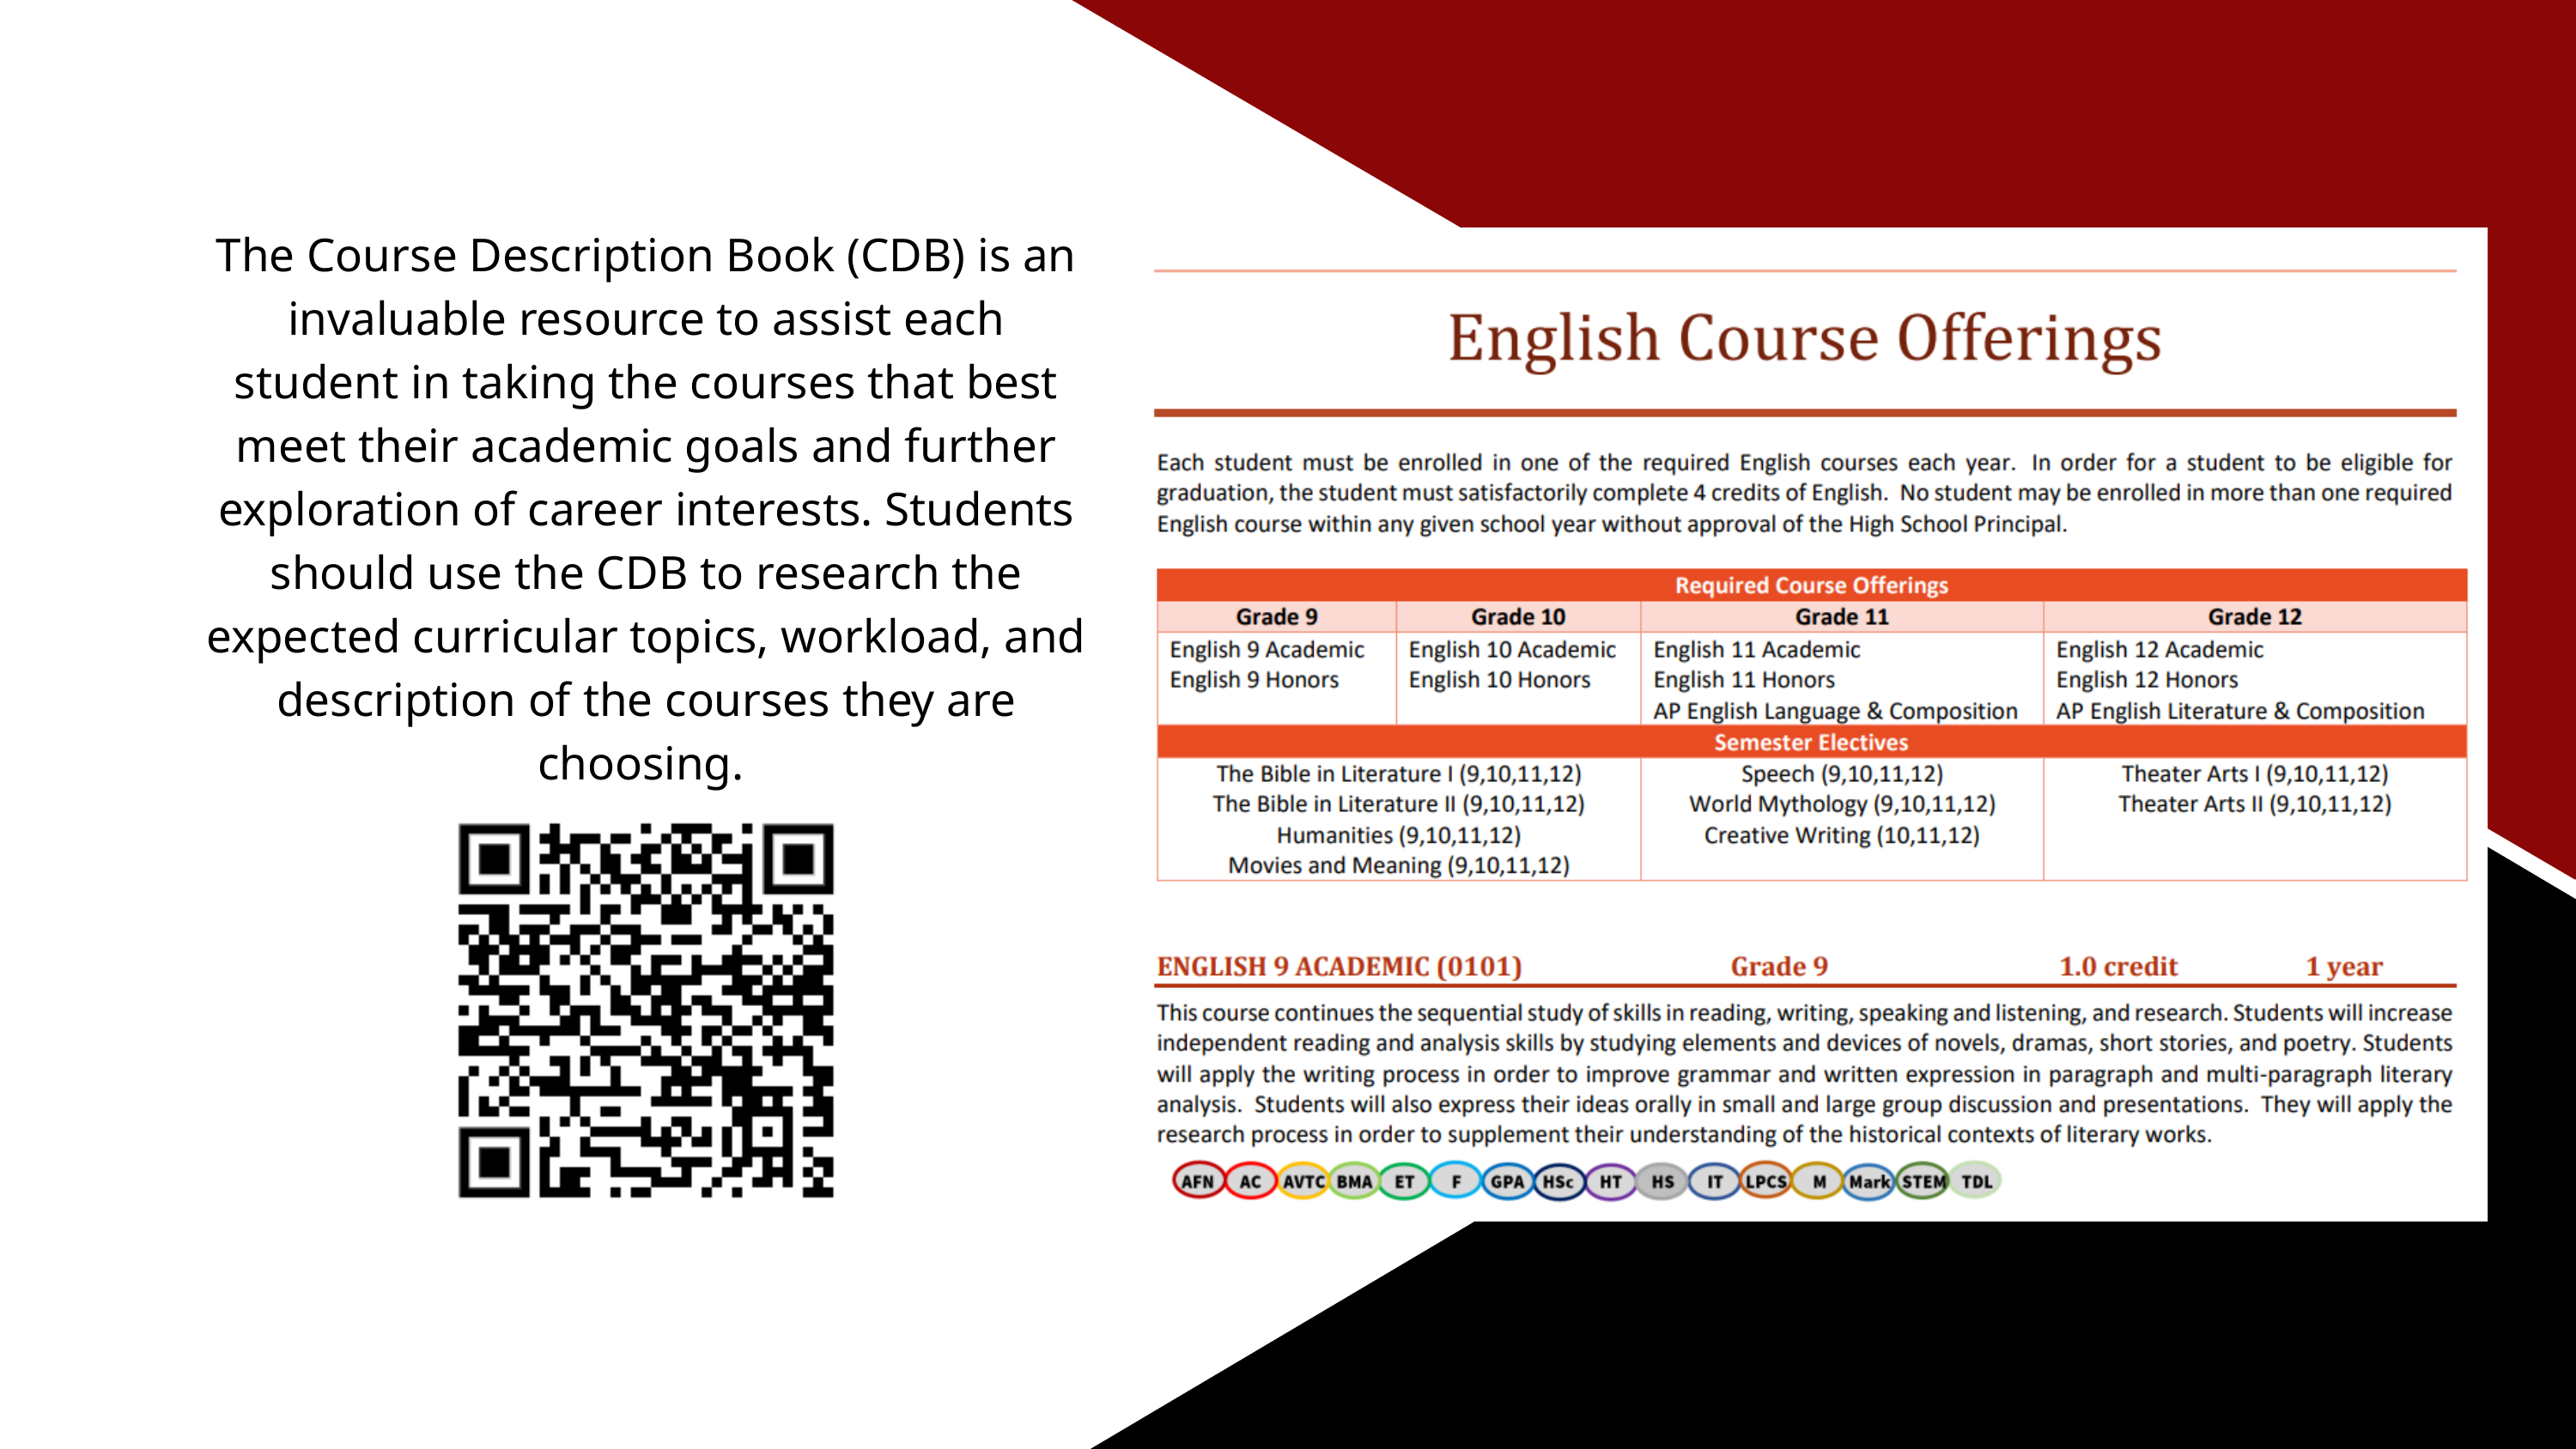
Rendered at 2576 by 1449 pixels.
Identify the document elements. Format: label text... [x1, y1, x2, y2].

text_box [1015, 0, 2576, 880]
text_box [449, 818, 844, 1206]
text_box The Course Description Book (CDB) is an invaluable resource to assist each student in taking the courses that best meet their academic goals and further exploration of career interests. Students should use the CDB to research the expected curricular topics, workload, and description of the courses they are choosing. [199, 216, 1009, 789]
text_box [981, 734, 2576, 1449]
